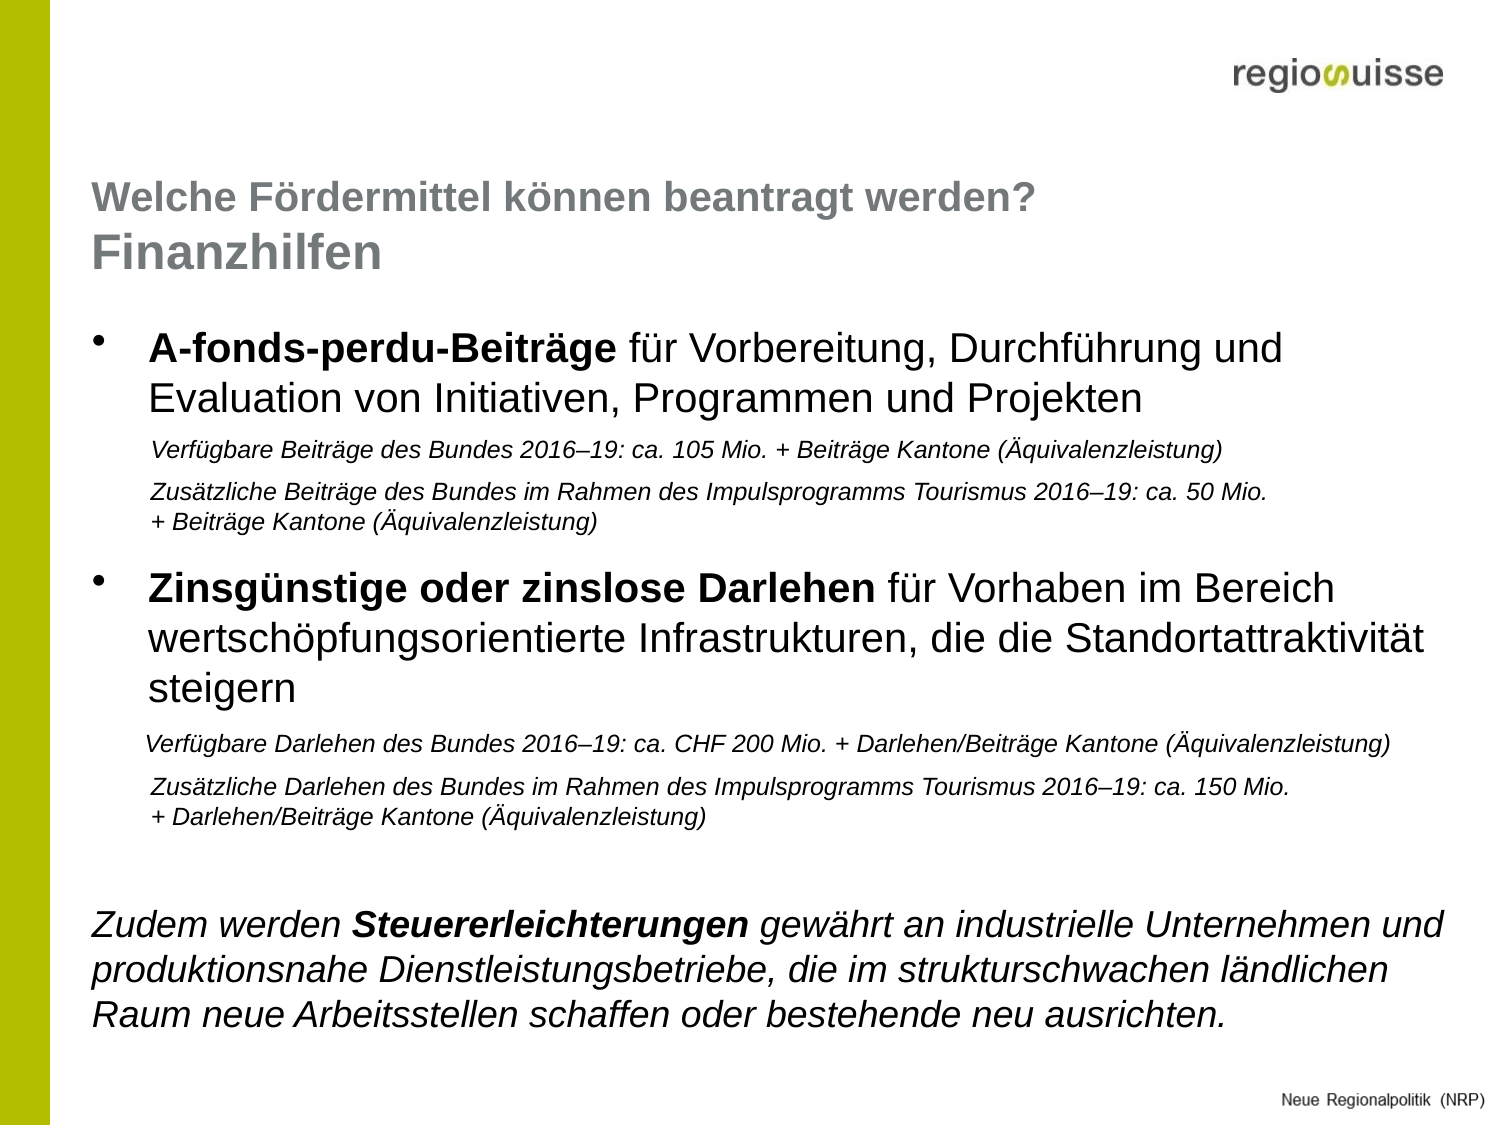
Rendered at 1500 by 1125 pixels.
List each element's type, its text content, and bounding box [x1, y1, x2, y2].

picture [1234, 58, 1443, 93]
list A-fonds-perdu-Beiträge für Vorbereitung, Durchführung und Evaluation von Initiativen, Programmen und Projekten Verfügbare Beiträge des Bundes 2016–19: ca. 105 Mio. + Beiträge Kantone (Äquivalenzleistung) Zusätzliche Beiträge des Bundes im Rahmen des Impulsprogramms Tourismus 2016‒19: ca. 50 Mio. + Beiträge Kantone (Äquivalenzleistung) Zinsgünstige oder zinslose Darlehen für Vorhaben im Bereich wertschöpfungsorientierte Infrastrukturen, die die Standortattraktivität steigern Verfügbare Darlehen des Bundes 2016–19: ca. CHF 200 Mio. + Darlehen/Beiträge Kantone (Äquivalenzleistung) Zusätzliche Darlehen des Bundes im Rahmen des Impulsprogramms Tourismus 2016‒19: ca. 150 Mio. + Darlehen/Beiträge Kantone (Äquivalenzleistung) Zudem werden Steuererleichterungen gewährt an industrielle Unternehmen und produktionsnahe Dienstleistungsbetriebe, die im strukturschwachen ländlichen Raum neue Arbeitsstellen schaffen oder bestehende neu ausrichten. [76, 312, 1500, 904]
title Welche Fördermittel können beantragt werden? Finanzhilfen [76, 177, 1412, 272]
picture [1009, 1081, 1500, 1125]
